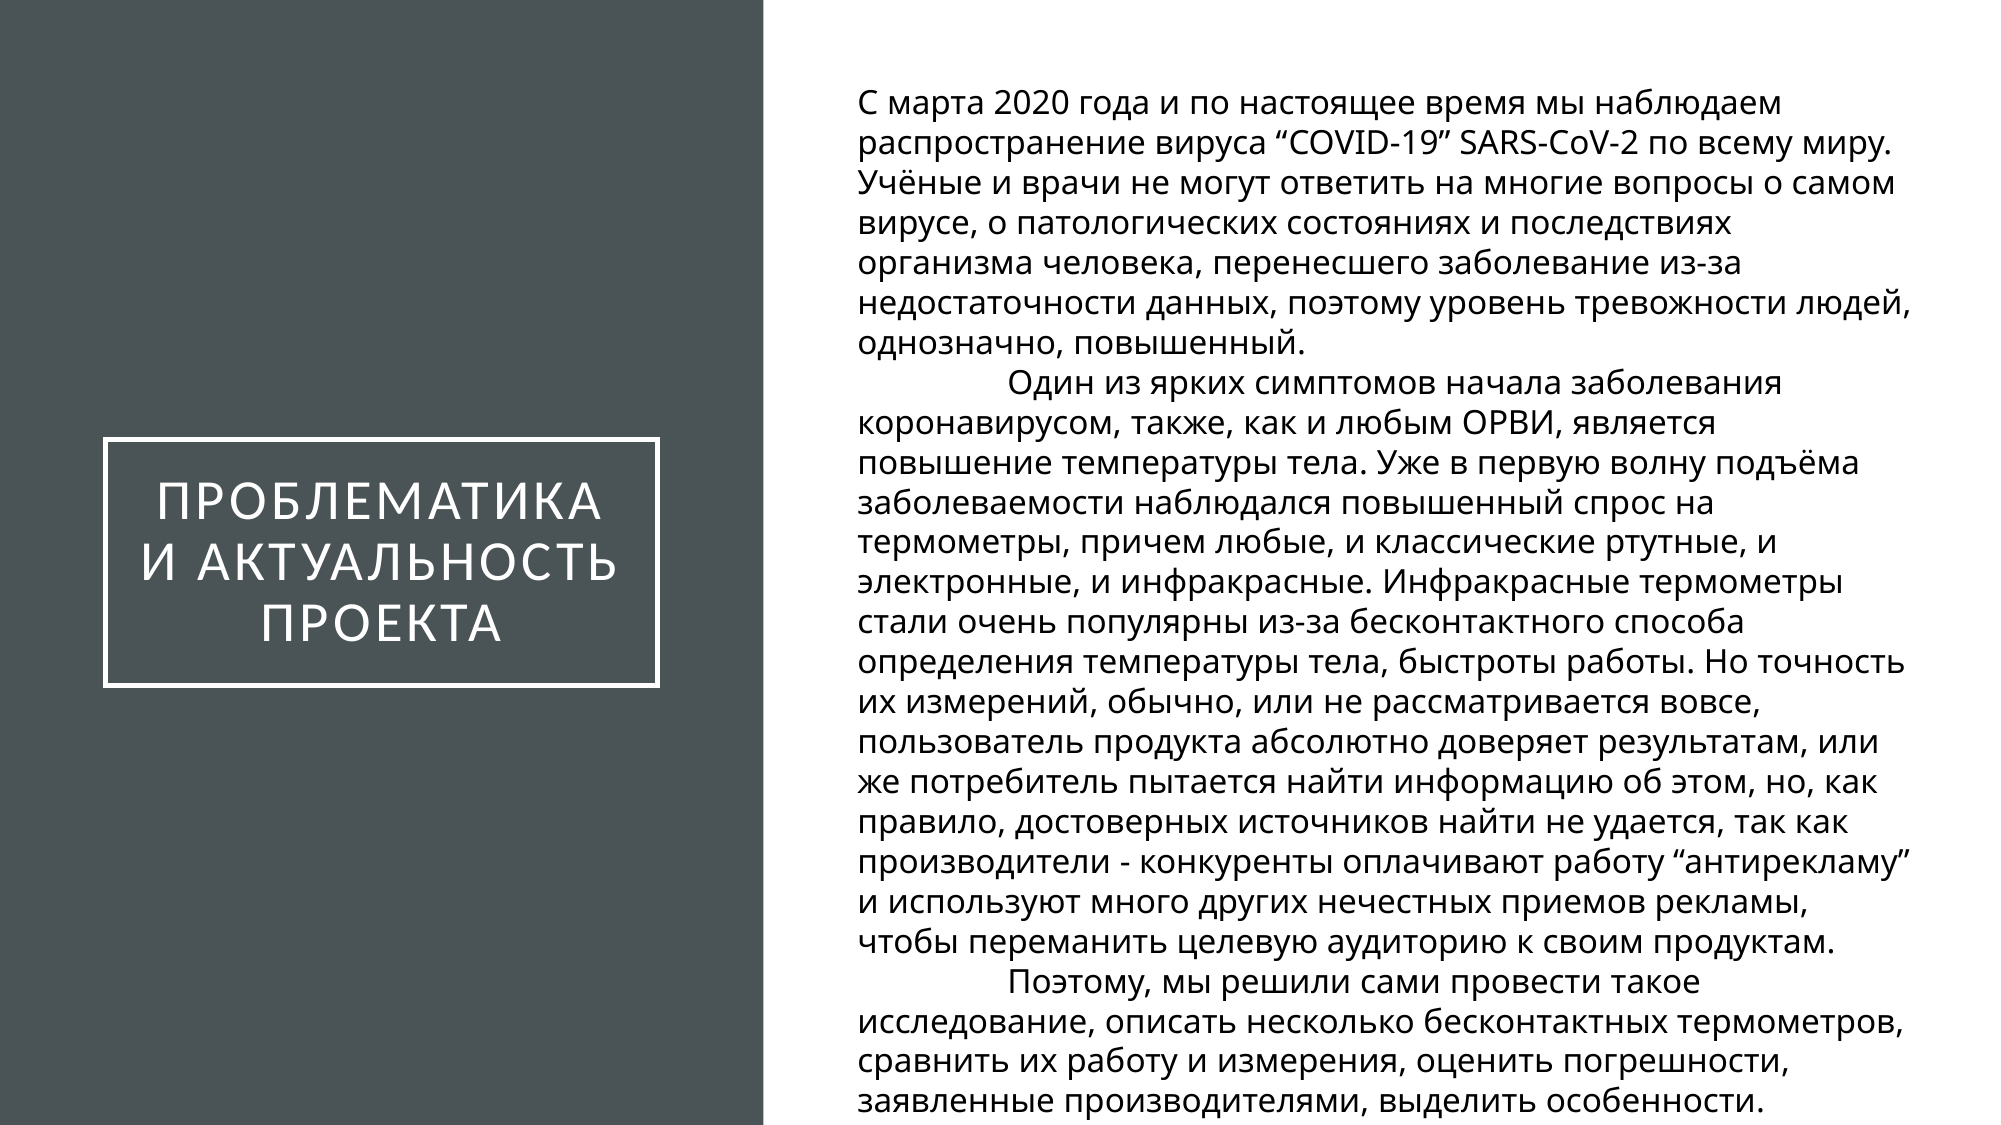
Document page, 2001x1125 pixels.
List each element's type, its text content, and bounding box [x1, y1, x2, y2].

text_box С марта 2020 года и по настоящее время мы наблюдаем распространение вируса “COVID-19” SARS-CoV-2 по всему миру. Учёные и врачи не могут ответить на многие вопросы о самом вирусе, о патологических состояниях и последствиях организма человека, перенесшего заболевание из-за недостаточности данных, поэтому уровень тревожности людей, однозначно, повышенный. Один из ярких симптомов начала заболевания коронавирусом, также, как и любым ОРВИ, является повышение температуры тела. Уже в первую волну подъёма заболеваемости наблюдался повышенный спрос на термометры, причем любые, и классические ртутные, и электронные, и инфракрасные. Инфракрасные термометры стали очень популярны из-за бесконтактного способа определения температуры тела, быстроты работы. Но точность их измерений, обычно, или не рассматривается вовсе, пользователь продукта абсолютно доверяет результатам, или же потребитель пытается найти информацию об этом, но, как правило, достоверных источников найти не удается, так как производители - конкуренты оплачивают работу “антирекламу” и используют много других нечестных приемов рекламы, чтобы переманить целевую аудиторию к своим продуктам. Поэтому, мы решили сами провести такое исследование, описать несколько бесконтактных термометров, сравнить их работу и измерения, оценить погрешности, заявленные производителями, выделить особенности. [842, 74, 1930, 1125]
text_box [764, 0, 2000, 1125]
title Проблематика и актуальность проекта [103, 437, 660, 688]
text_box [0, 0, 764, 1125]
